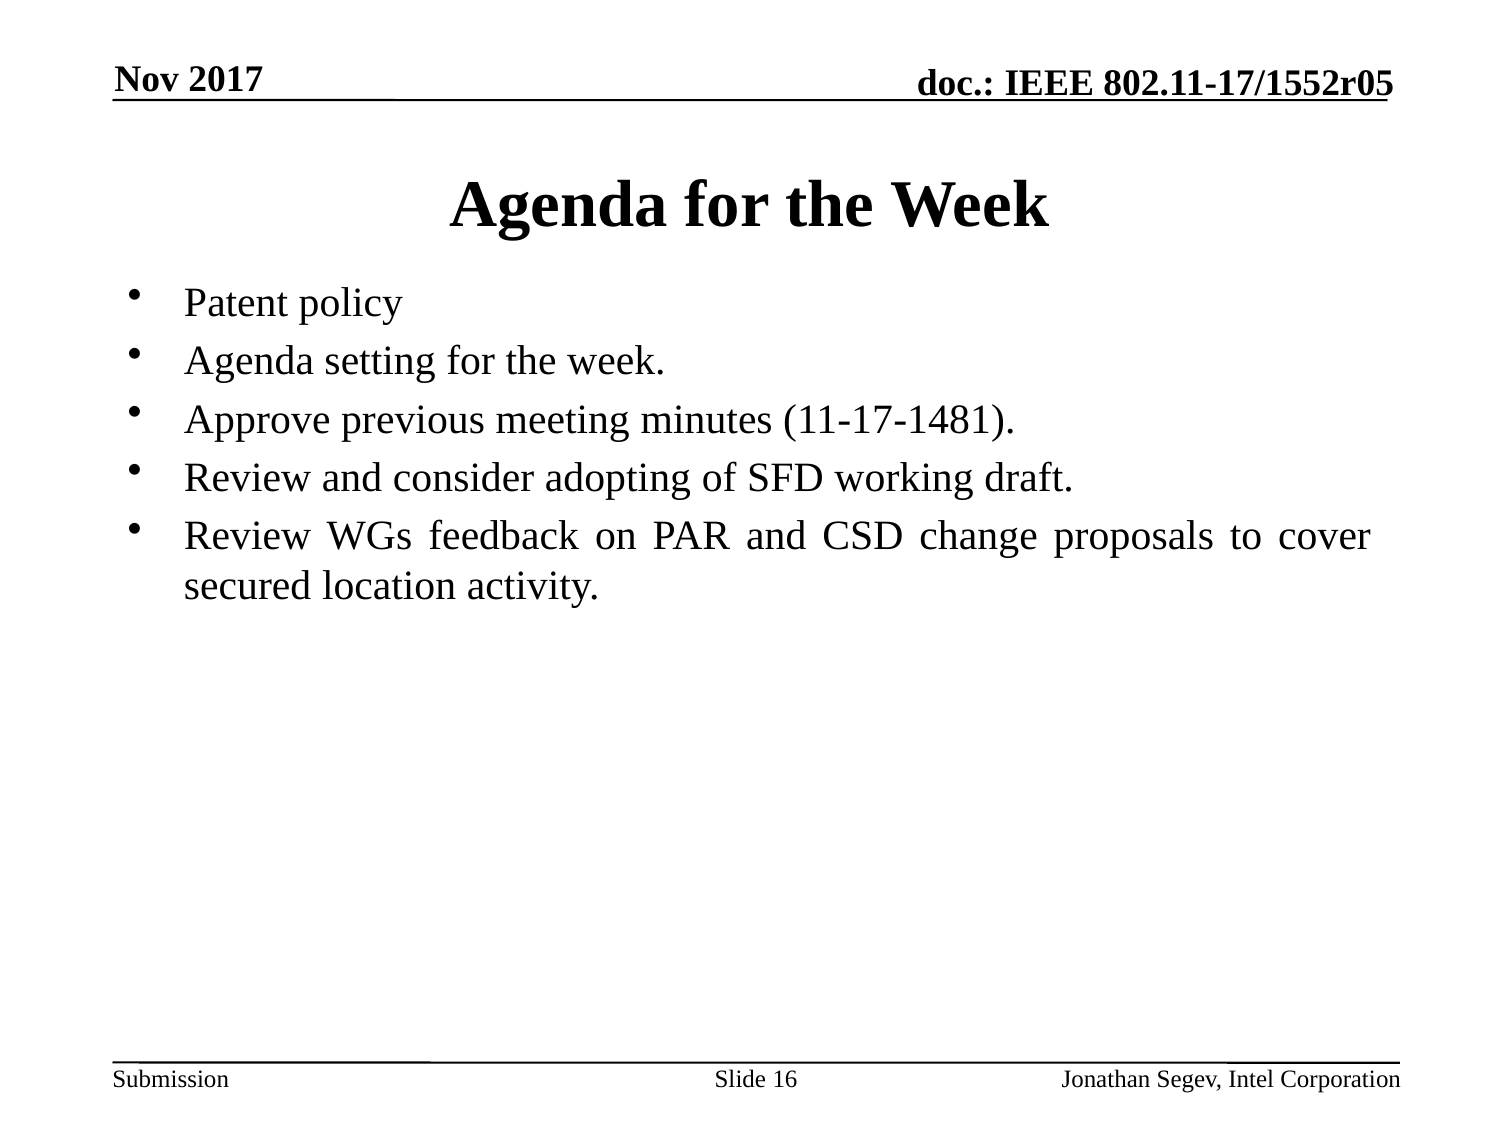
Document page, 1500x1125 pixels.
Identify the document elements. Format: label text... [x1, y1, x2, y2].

footer Jonathan Segev, Intel Corporation [878, 1061, 1402, 1093]
title Agenda for the Week [112, 112, 1388, 266]
slide_number Slide 16 [712, 1061, 800, 1123]
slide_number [114, 54, 423, 100]
list Patent policy Agenda setting for the week. Approve previous meeting minutes (11-17-1481). Review and consider adopting of SFD working draft. Review WGs feedback on PAR and CSD change proposals to cover secured location activity. [112, 266, 1388, 1000]
